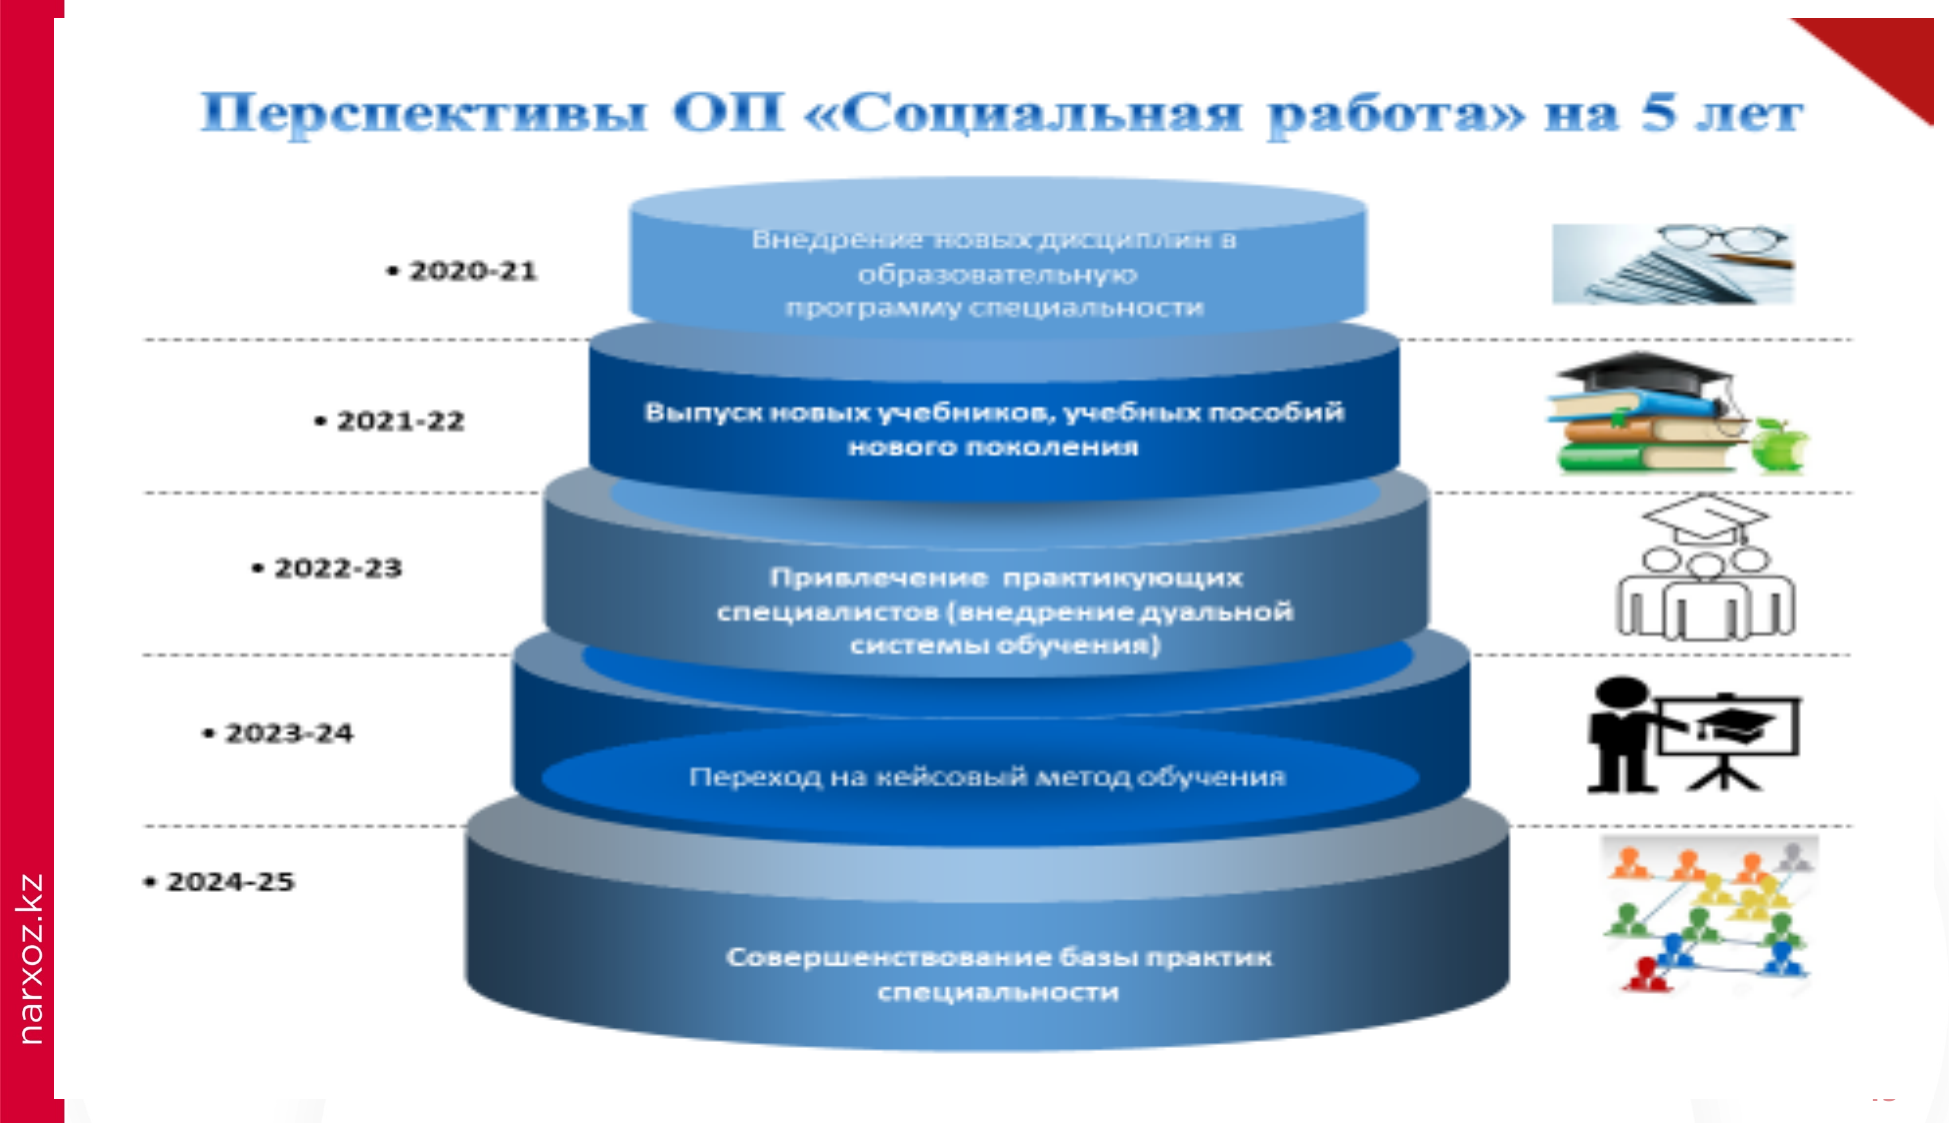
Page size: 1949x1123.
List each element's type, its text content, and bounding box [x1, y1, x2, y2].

picture [0, 0, 1949, 1123]
slide_number 15 [1475, 1099, 1914, 1123]
